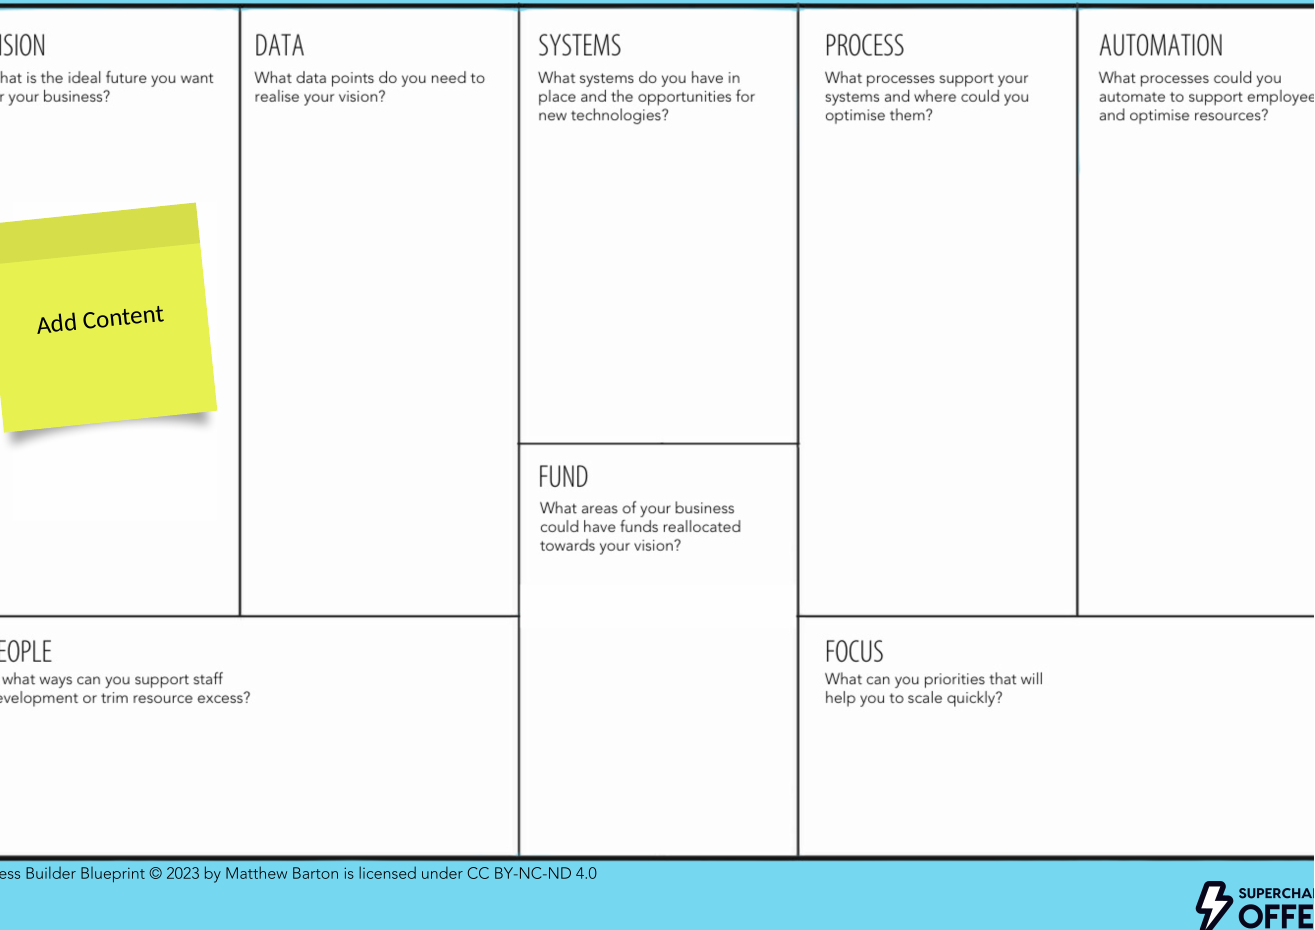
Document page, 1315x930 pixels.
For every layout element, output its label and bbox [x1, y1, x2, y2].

picture [0, 0, 1314, 930]
text_box [0, 213, 208, 423]
